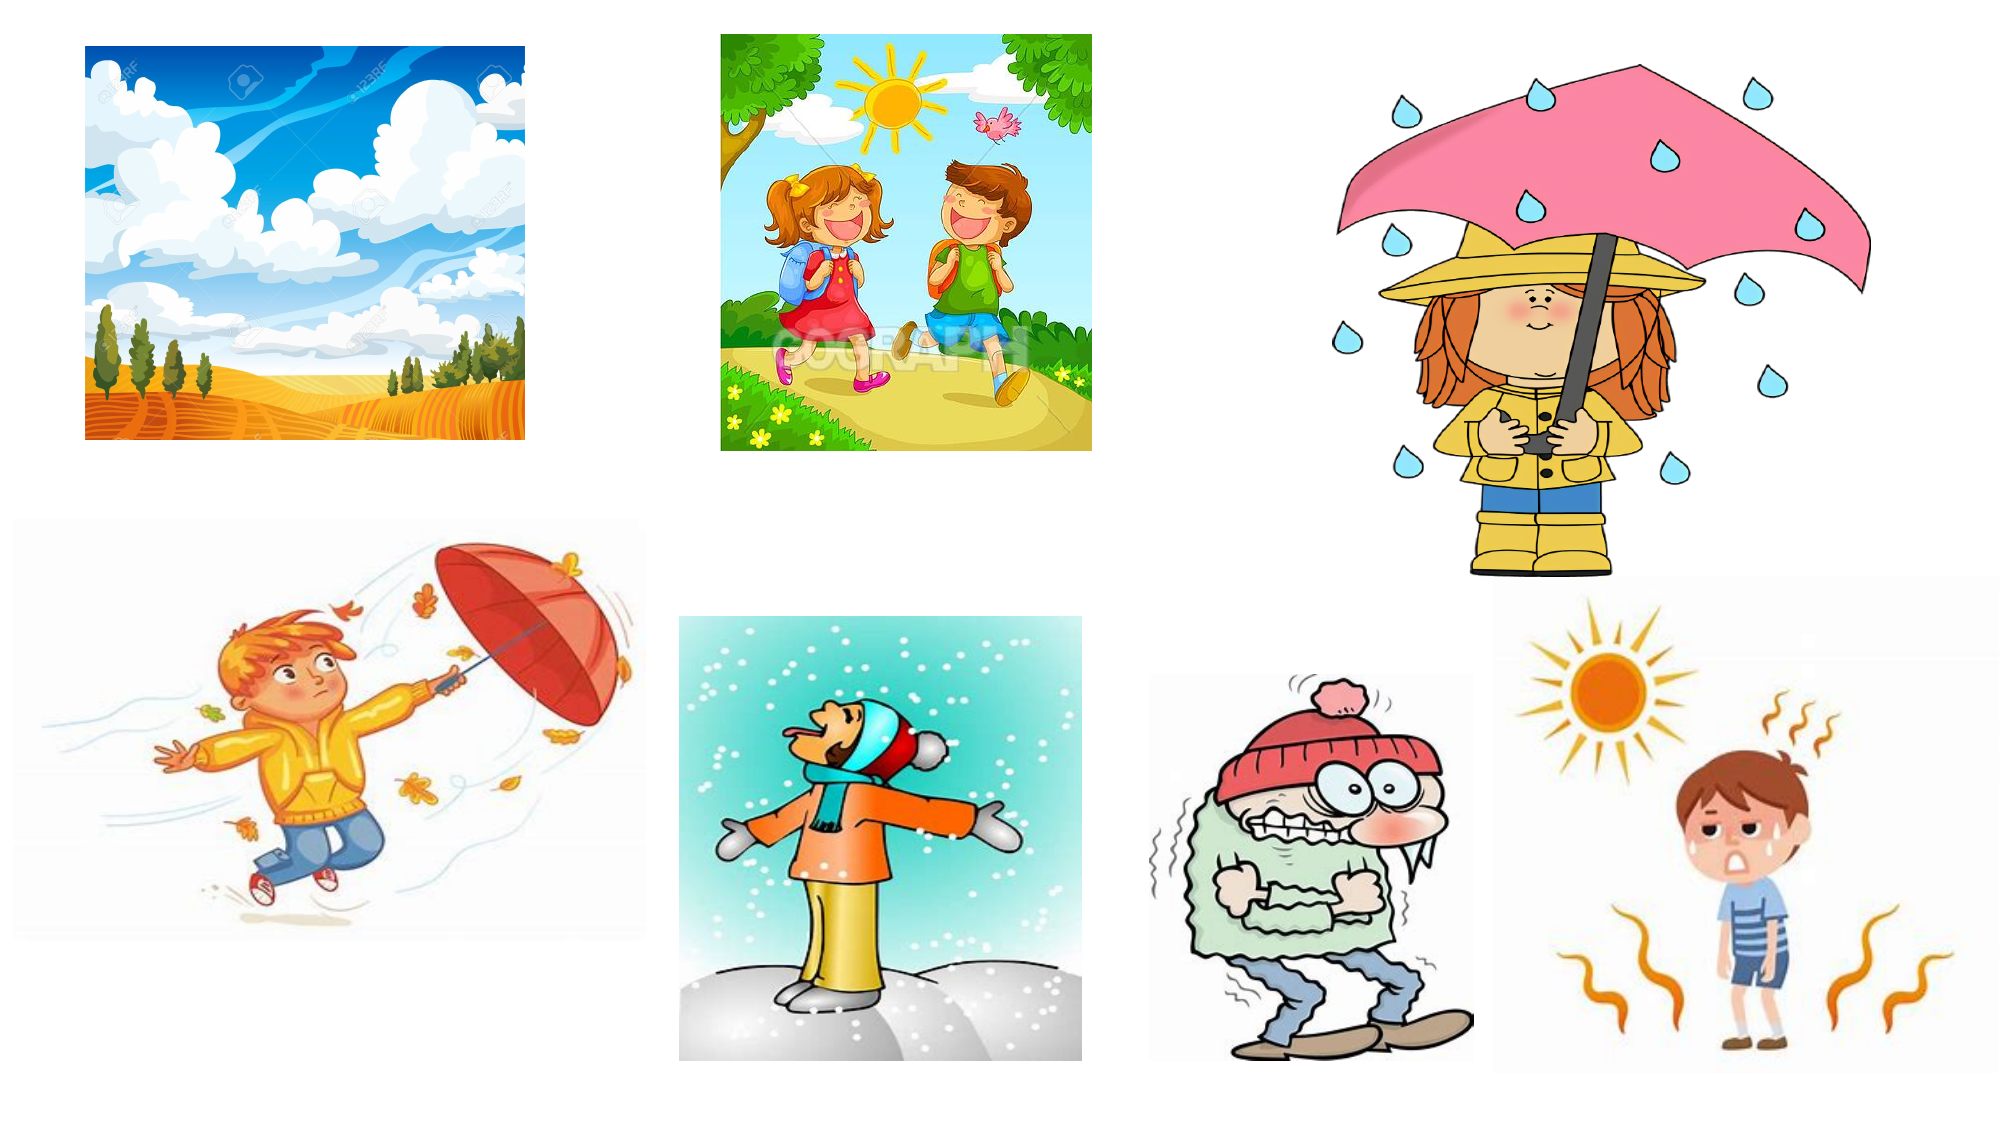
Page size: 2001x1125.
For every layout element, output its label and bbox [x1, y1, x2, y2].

picture [1149, 674, 1474, 1061]
list [1332, 64, 1871, 577]
picture [13, 518, 646, 941]
picture [679, 616, 1082, 1061]
picture [1493, 576, 2000, 1073]
picture [85, 46, 525, 440]
picture [720, 34, 1092, 451]
